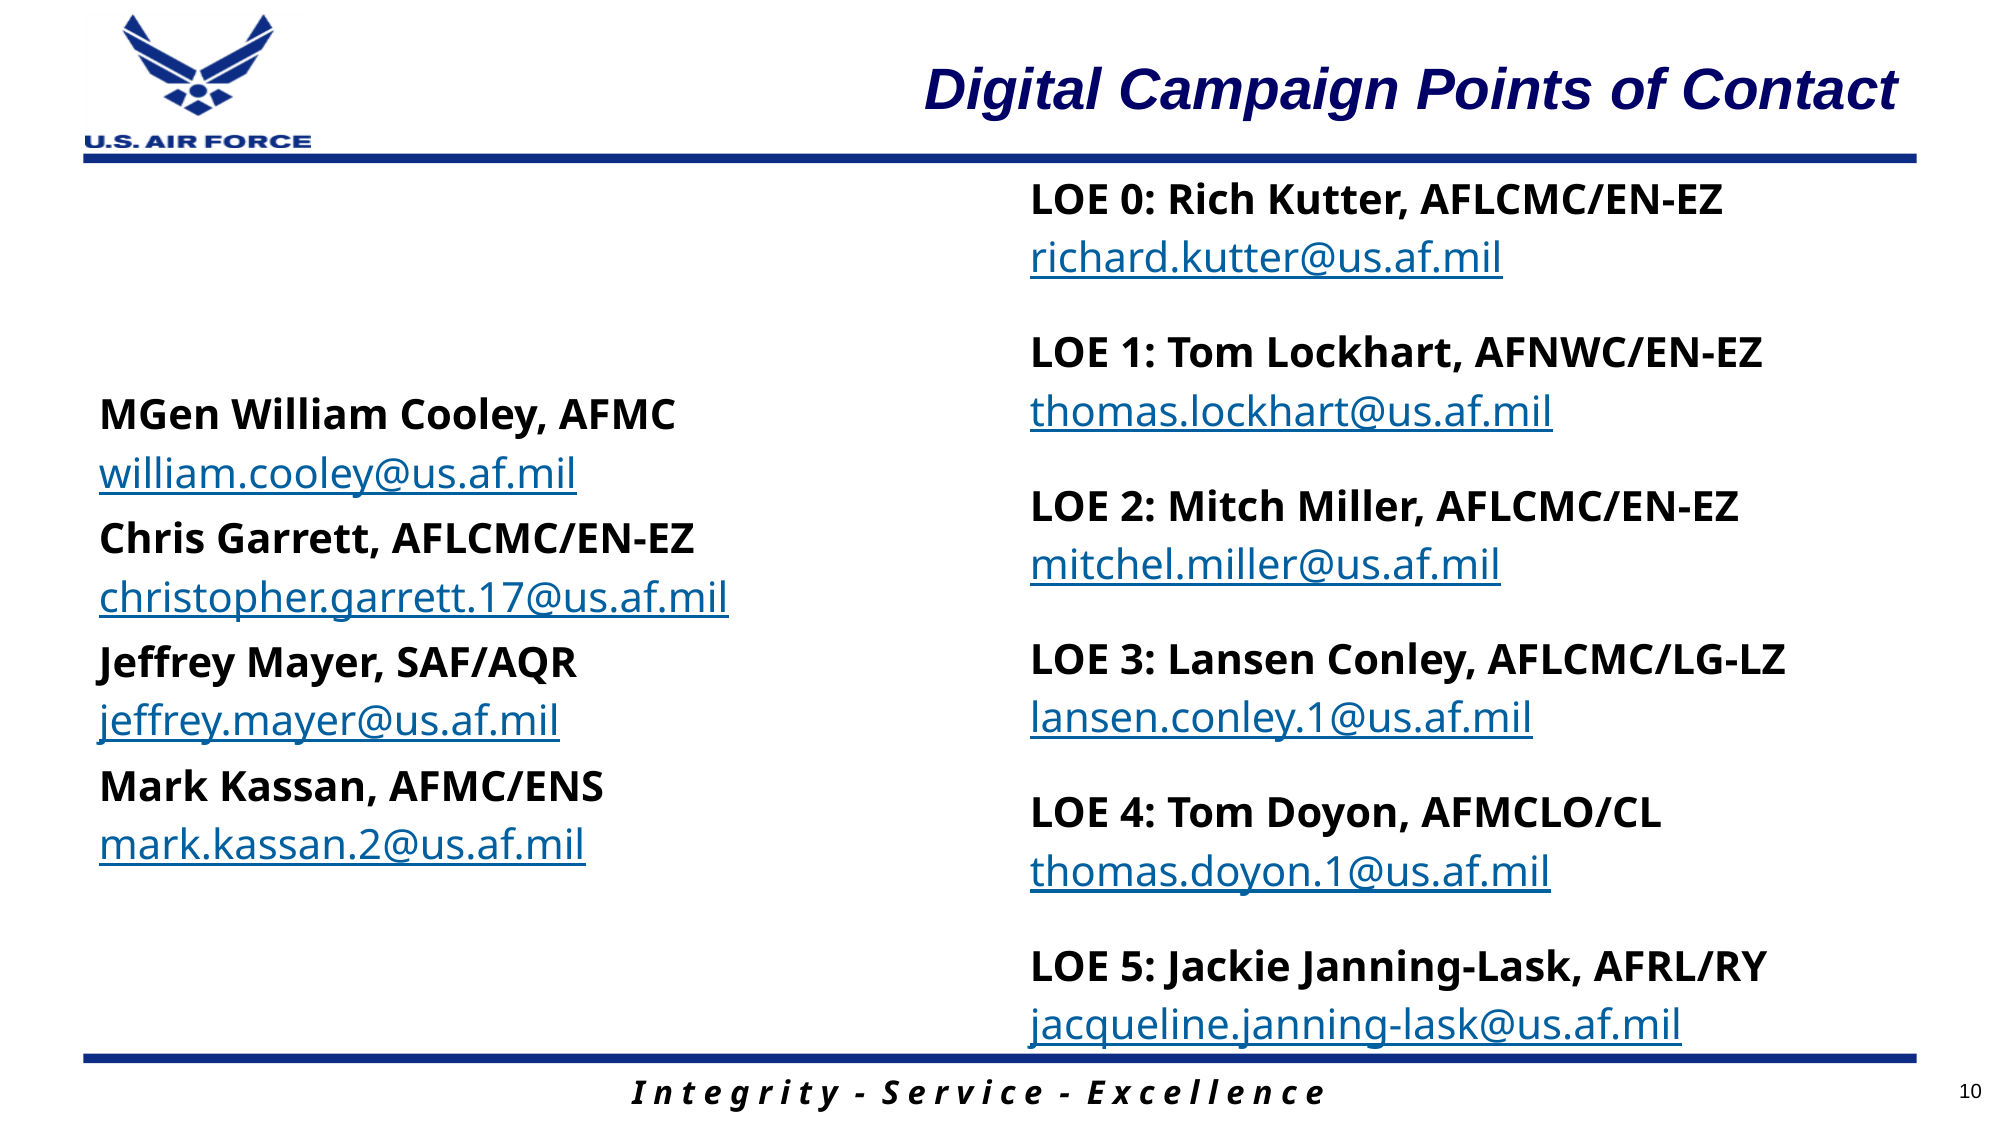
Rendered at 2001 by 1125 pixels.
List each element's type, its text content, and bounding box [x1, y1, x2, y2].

list LOE 0: Rich Kutter, AFLCMC/EN-EZ richard.kutter@us.af.mil LOE 1: Tom Lockhart, AFNWC/EN-EZ thomas.lockhart@us.af.mil LOE 2: Mitch Miller, AFLCMC/EN-EZ mitchel.miller@us.af.mil LOE 3: Lansen Conley, AFLCMC/LG-LZ lansen.conley.1@us.af.mil LOE 4: Tom Doyon, AFMCLO/CL thomas.doyon.1@us.af.mil LOE 5: Jackie Janning-Lask, AFRL/RY jacqueline.janning-lask@us.af.mil [1014, 164, 1914, 1033]
list MGen William Cooley, AFMC william.cooley@us.af.mil Chris Garrett, AFLCMC/EN-EZ christopher.garrett.17@us.af.mil Jeffrey Mayer, SAF/AQR jeffrey.mayer@us.af.mil Mark Kassan, AFMC/ENS mark.kassan.2@us.af.mil [83, 177, 982, 1046]
picture [85, 14, 311, 148]
title Digital Campaign Points of Contact [295, 44, 1915, 128]
slide_number 10 [1746, 1070, 1998, 1121]
